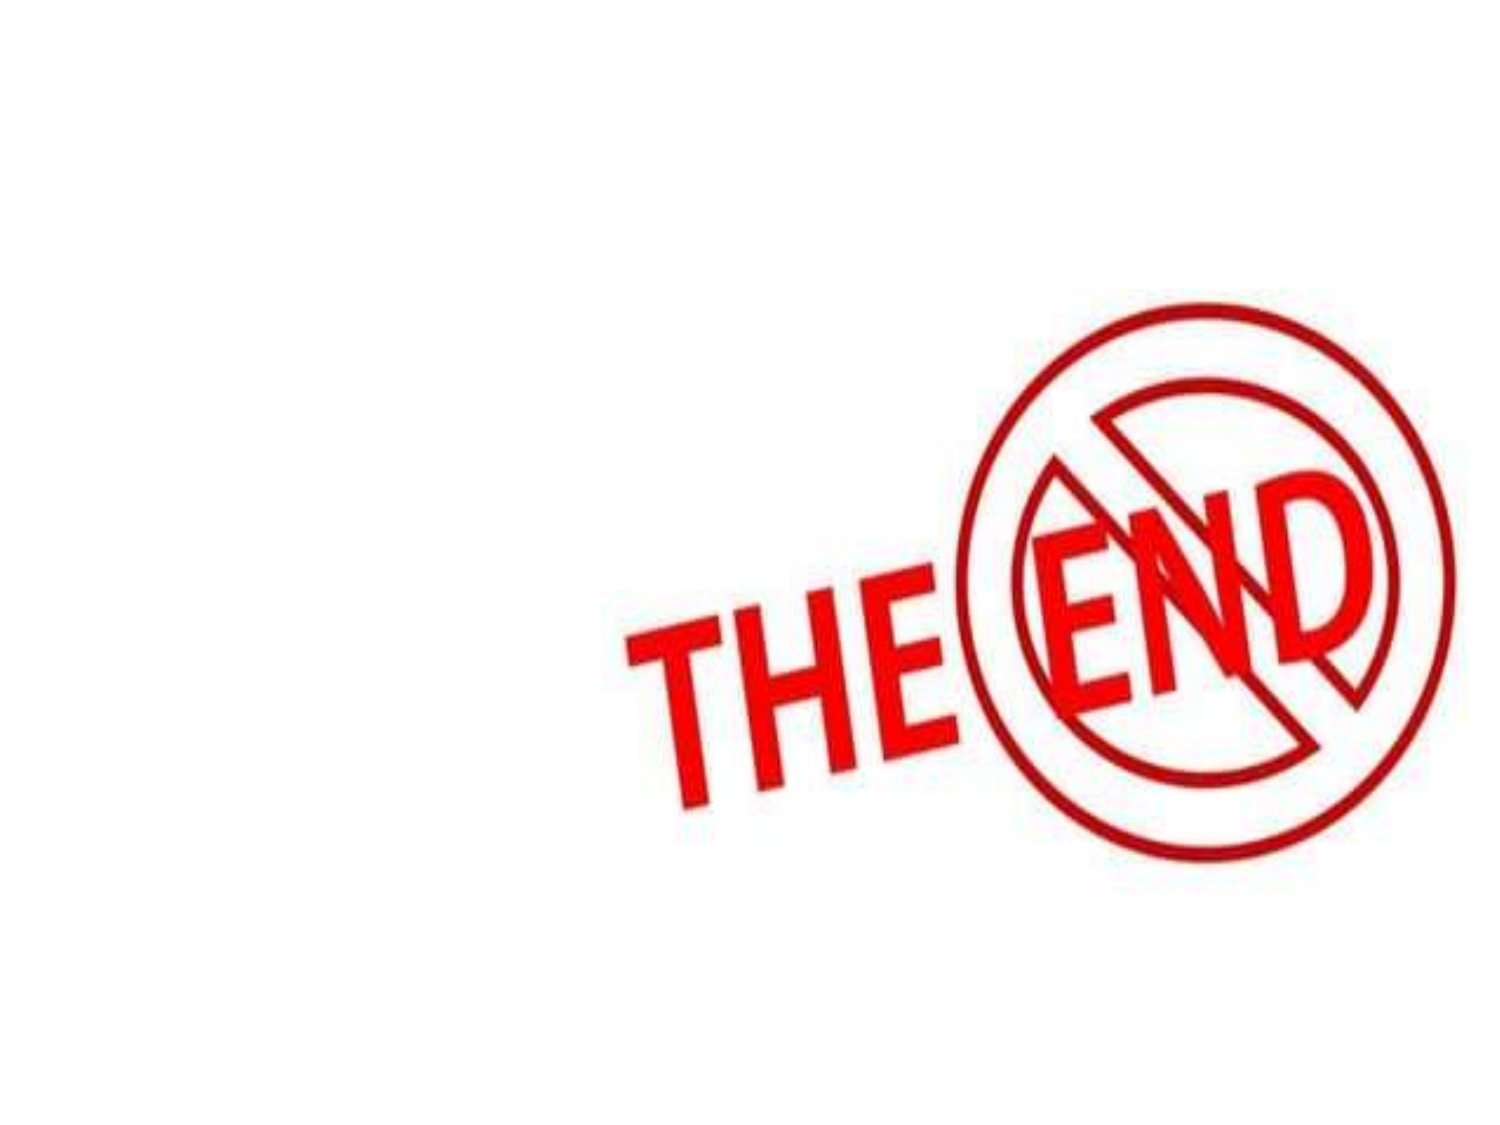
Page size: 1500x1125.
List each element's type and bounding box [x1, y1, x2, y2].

picture [0, 139, 1500, 1125]
